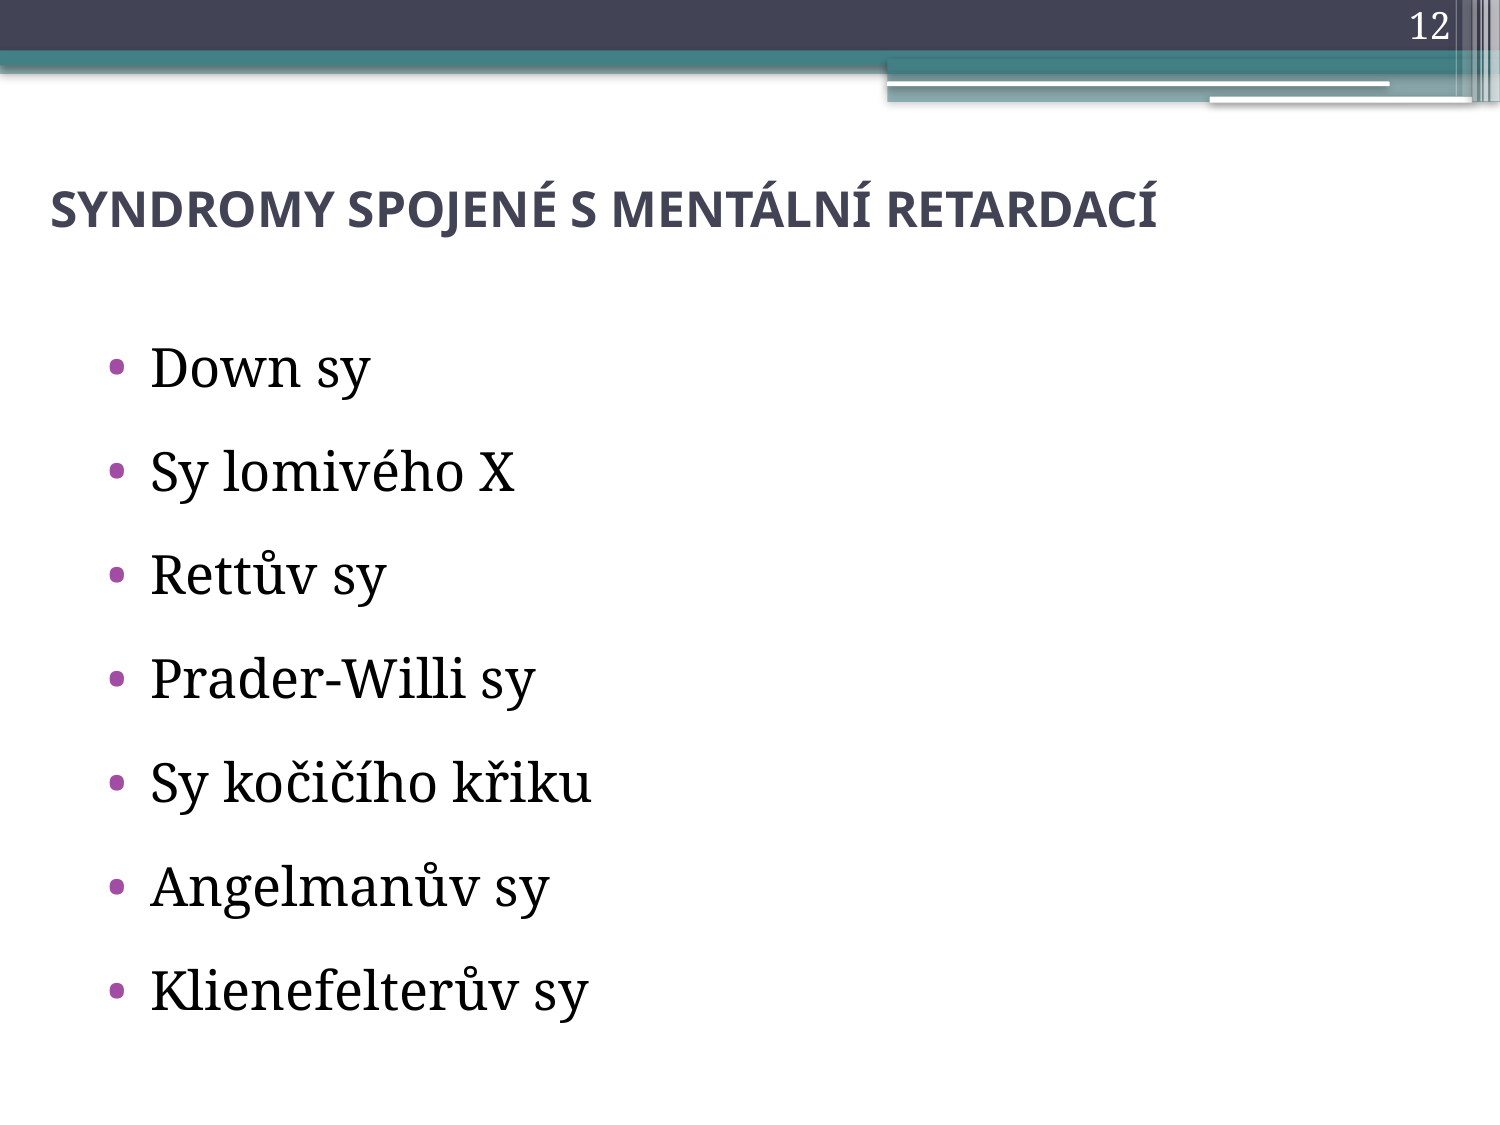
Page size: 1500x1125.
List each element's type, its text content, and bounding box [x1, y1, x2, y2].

slide_number 12 [1340, 0, 1466, 61]
list Down sy Sy lomivého X Rettův sy Prader-Willi sy Sy kočičího křiku Angelmanův sy Klienefelterův sy [74, 292, 1426, 1079]
title Syndromy spojené s mentální retardací [23, 116, 1477, 247]
